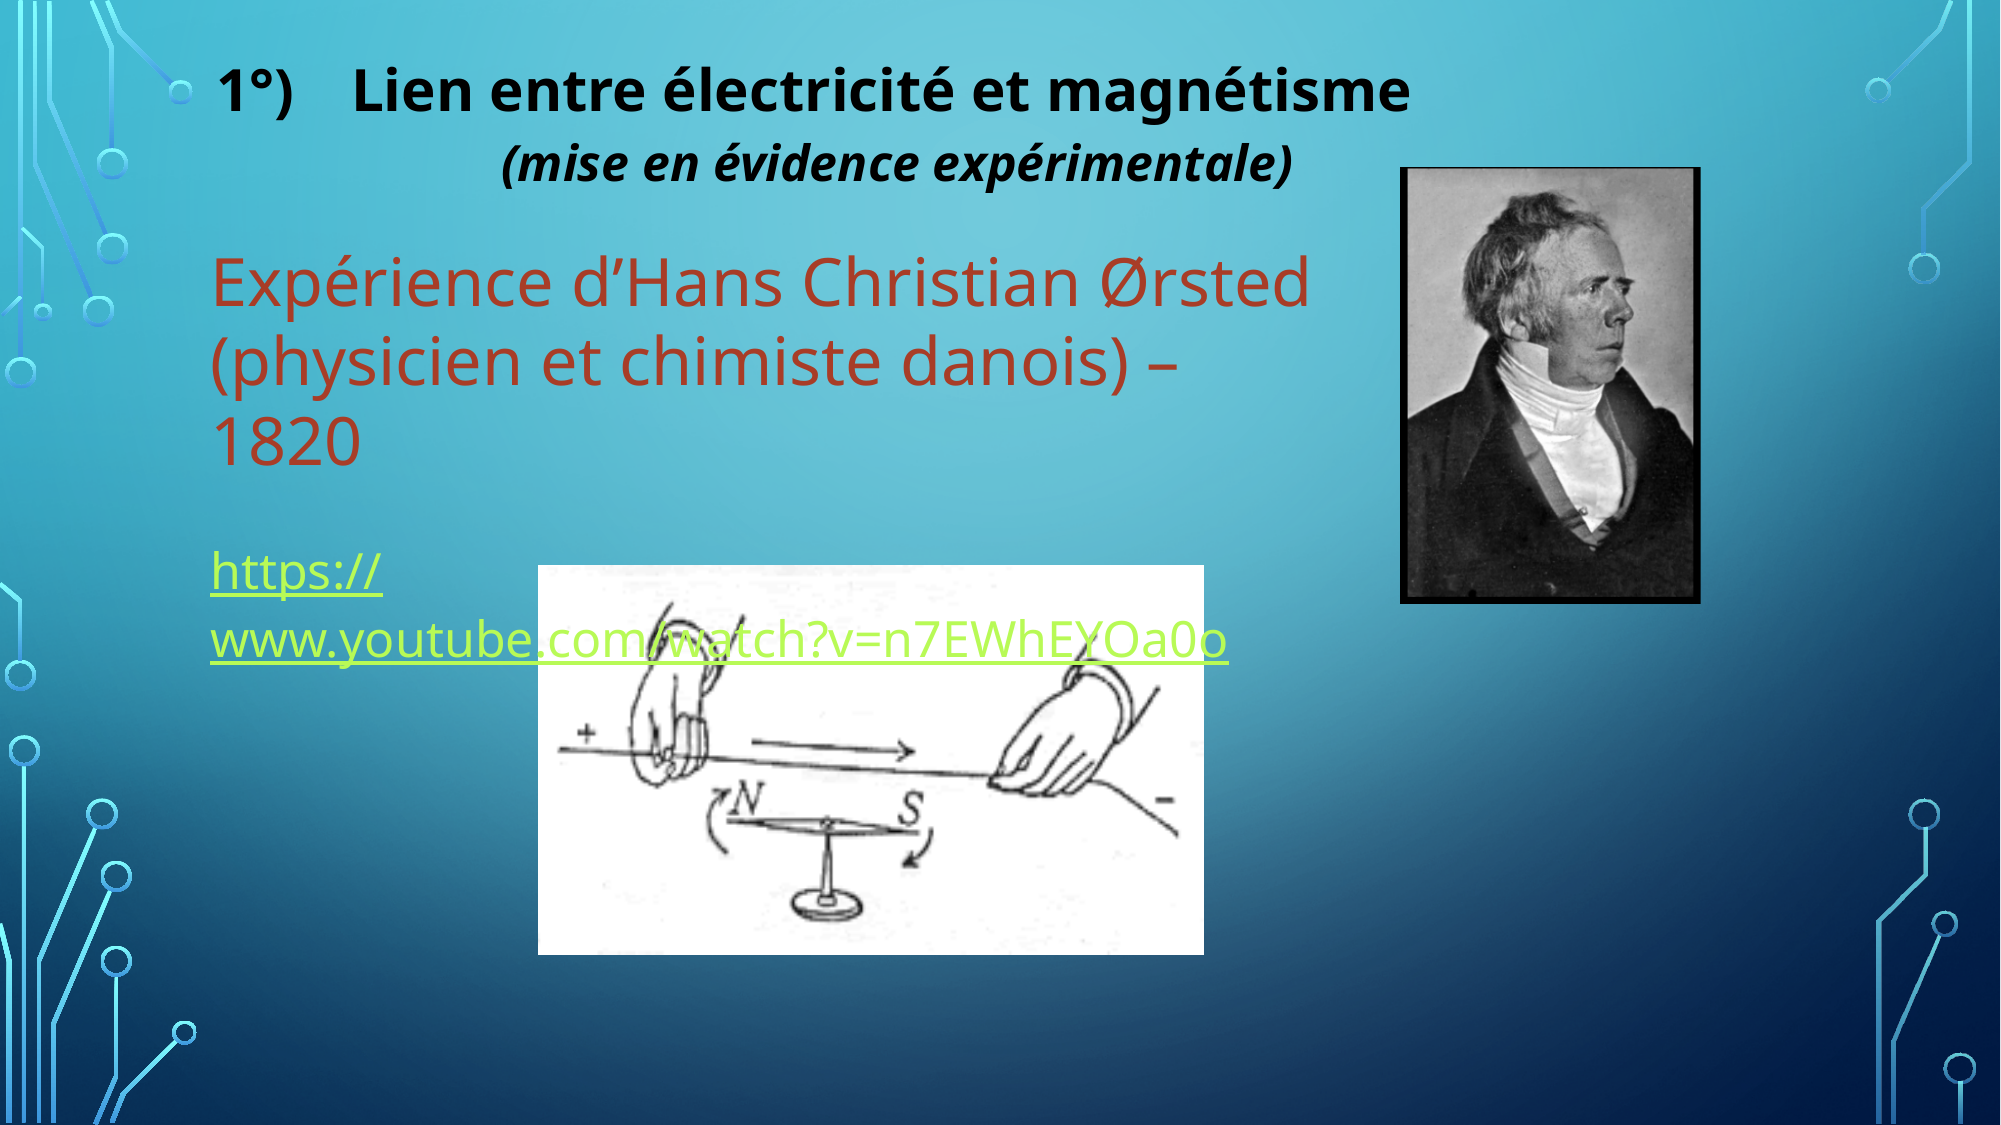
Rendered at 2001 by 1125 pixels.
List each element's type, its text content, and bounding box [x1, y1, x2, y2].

text_box Expérience d’Hans Christian Ørsted (physicien et chimiste danois) – 1820 https://www.youtube.com/watch?v=n7EWhEYOa0o [195, 231, 1341, 763]
picture [537, 564, 1204, 956]
picture [1399, 167, 1701, 604]
text_box 1°) Lien entre électricité et magnétisme (mise en évidence expérimentale) [186, 45, 1675, 201]
